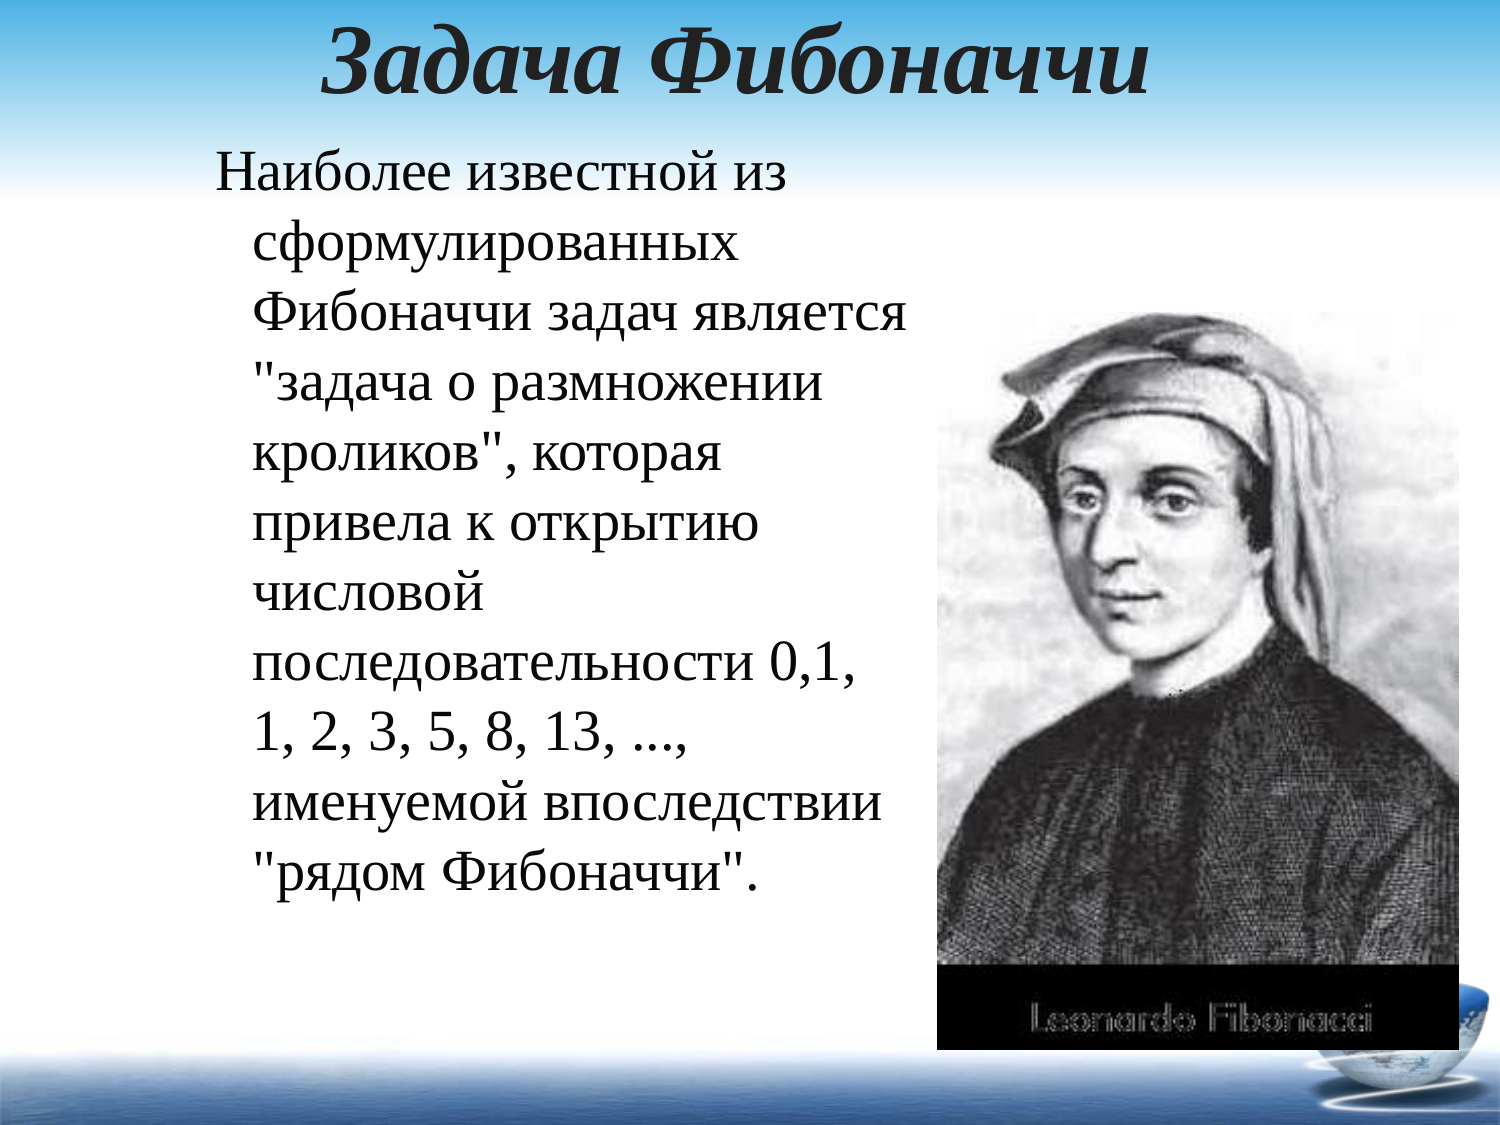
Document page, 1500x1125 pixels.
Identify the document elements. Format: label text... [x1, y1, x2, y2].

title Задача Фибоначчи [74, 37, 1426, 181]
list Наиболее известной из сформулированных Фибоначчи задач является "задача о размножении кроликов", которая привела к открытию числовой последовательности 0,1, 1, 2, 3, 5, 8, 13, ..., именуемой впоследствии "рядом Фибоначчи". [49, 124, 926, 1088]
picture [0, 312, 1500, 1125]
